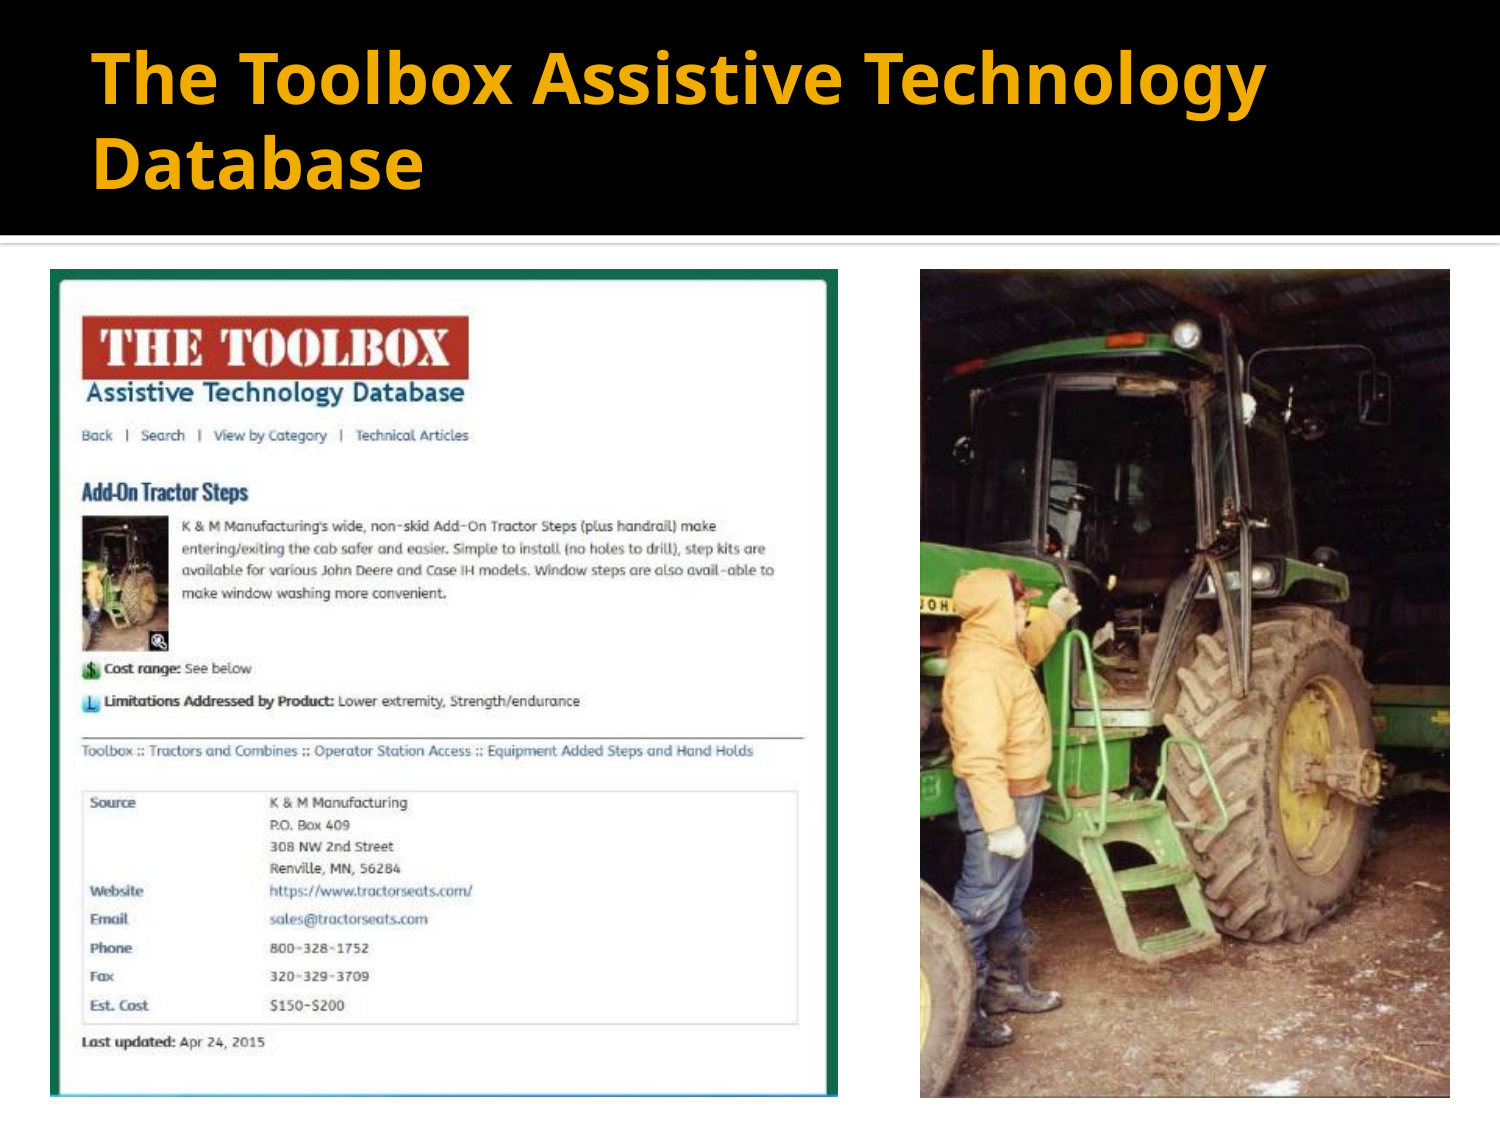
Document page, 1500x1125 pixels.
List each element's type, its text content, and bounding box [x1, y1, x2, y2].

title The Toolbox Assistive Technology Database [75, 24, 1350, 213]
picture [920, 269, 1451, 1098]
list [49, 269, 838, 1097]
